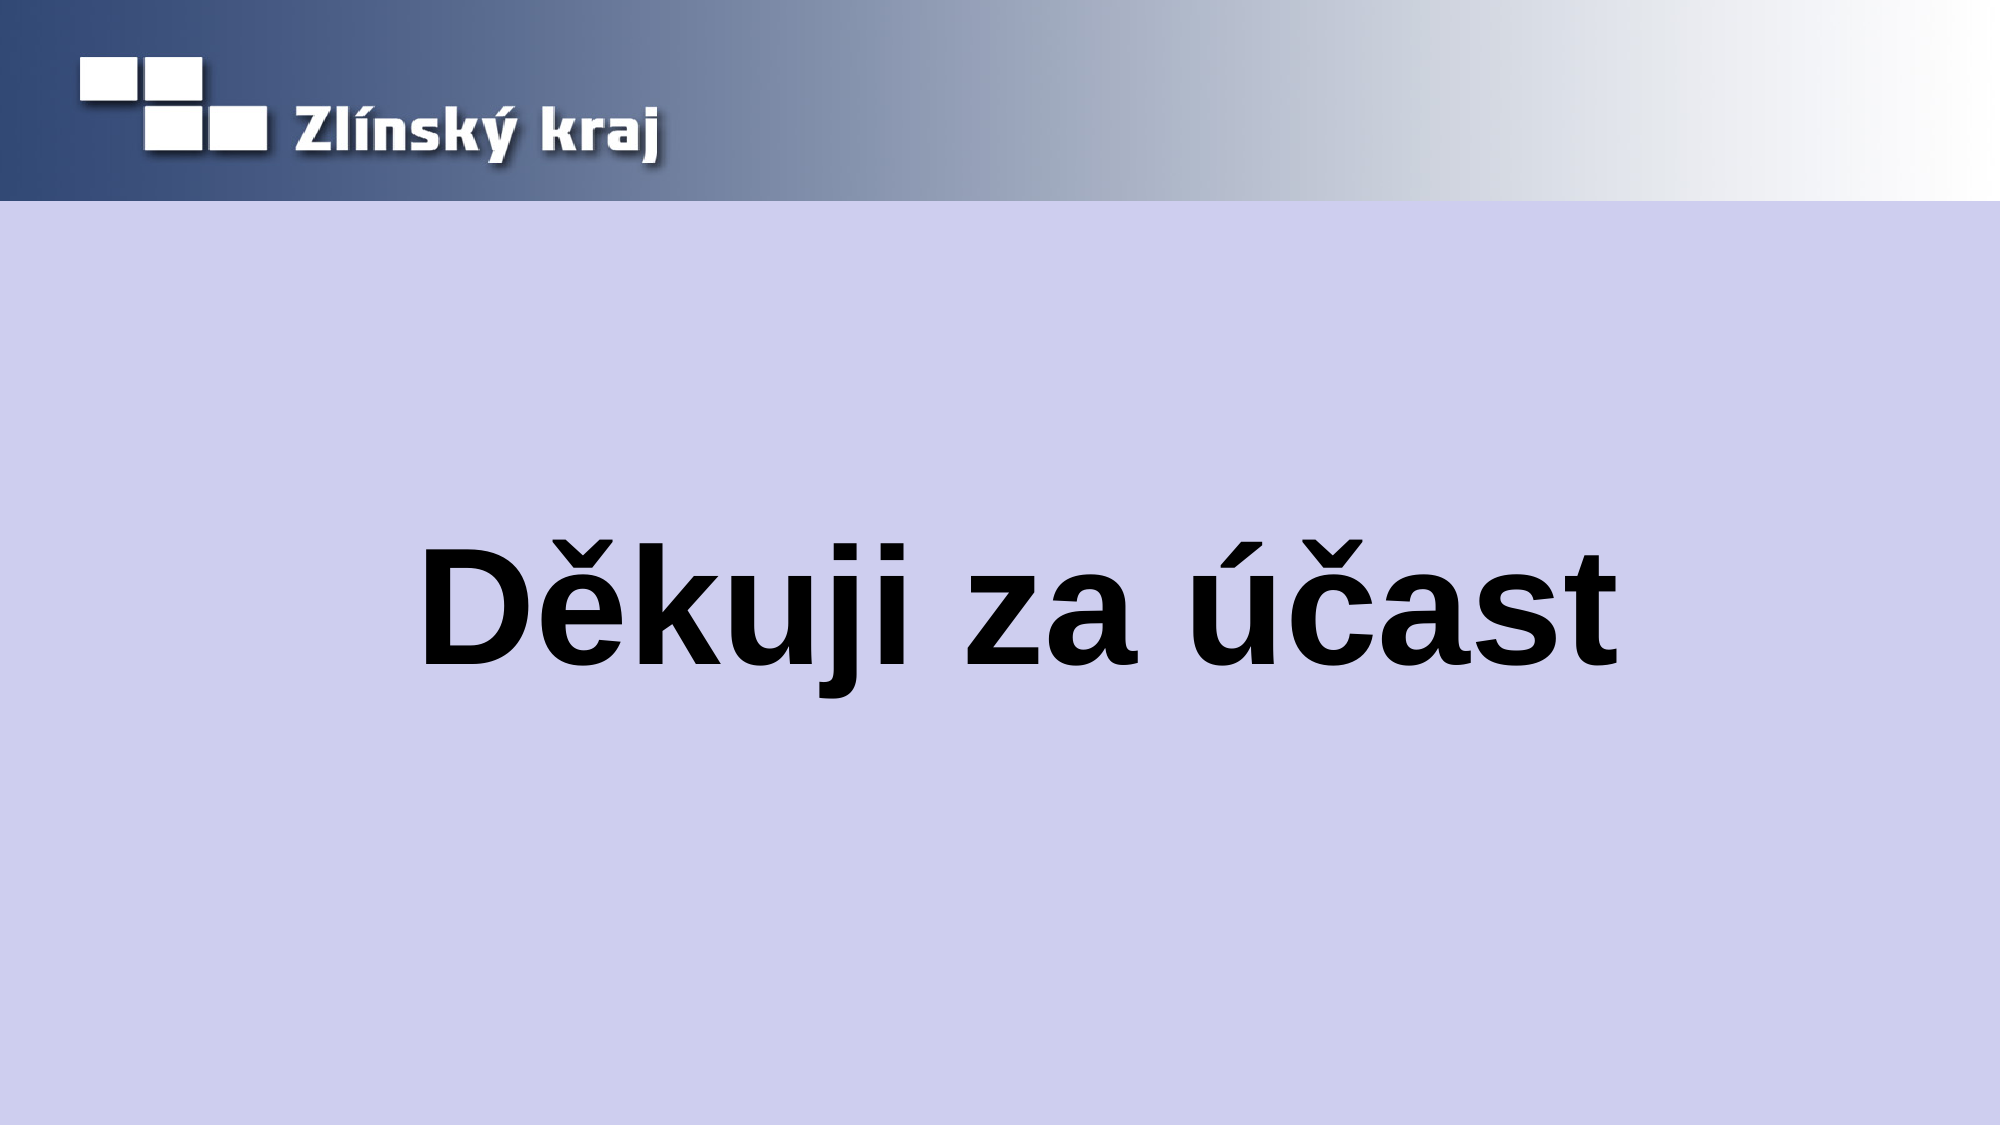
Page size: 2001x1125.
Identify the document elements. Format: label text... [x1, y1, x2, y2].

list Děkuji za účast [361, 231, 1674, 965]
picture [0, 0, 2000, 201]
